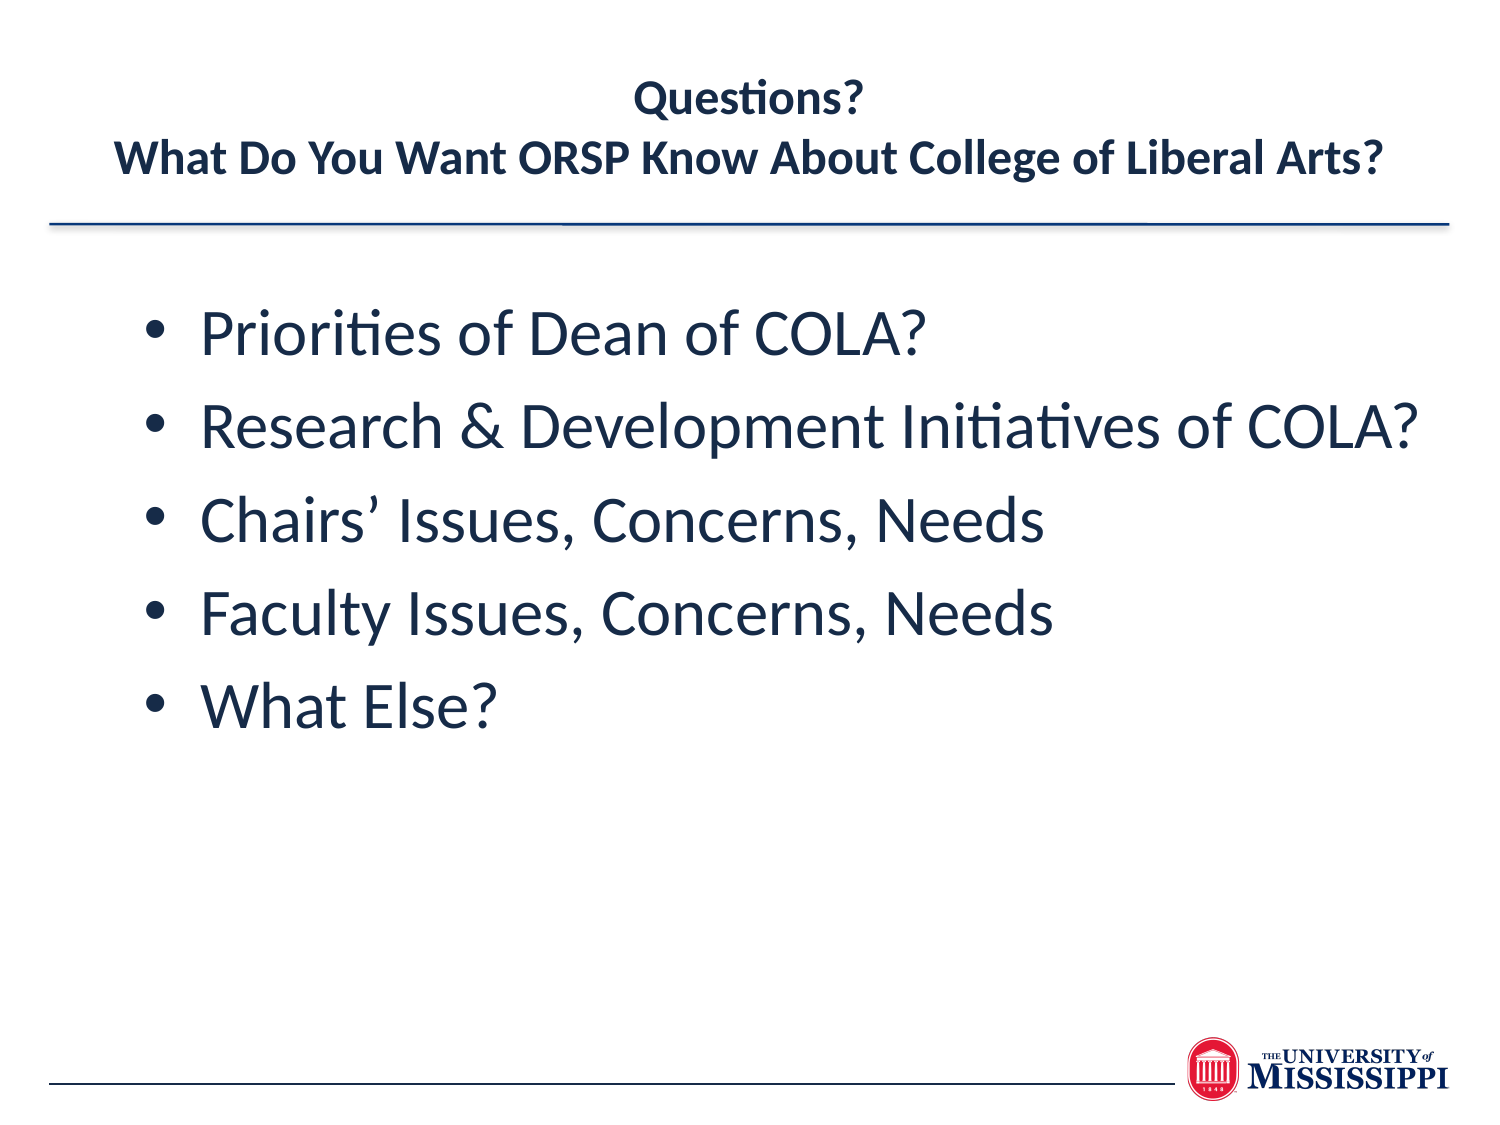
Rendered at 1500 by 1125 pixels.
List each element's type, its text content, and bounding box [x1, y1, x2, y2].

list Questions? What Do You Want ORSP Know About College of Liberal Arts? [49, 233, 1450, 237]
list Questions? What Do You Want ORSP Know About College of Liberal Arts? [49, 57, 1450, 222]
list Priorities of Dean of COLA? Research & Development Initiatives of COLA? Chairs’ Issues, Concerns, Needs Faculty Issues, Concerns, Needs What Else? [128, 281, 1450, 1111]
